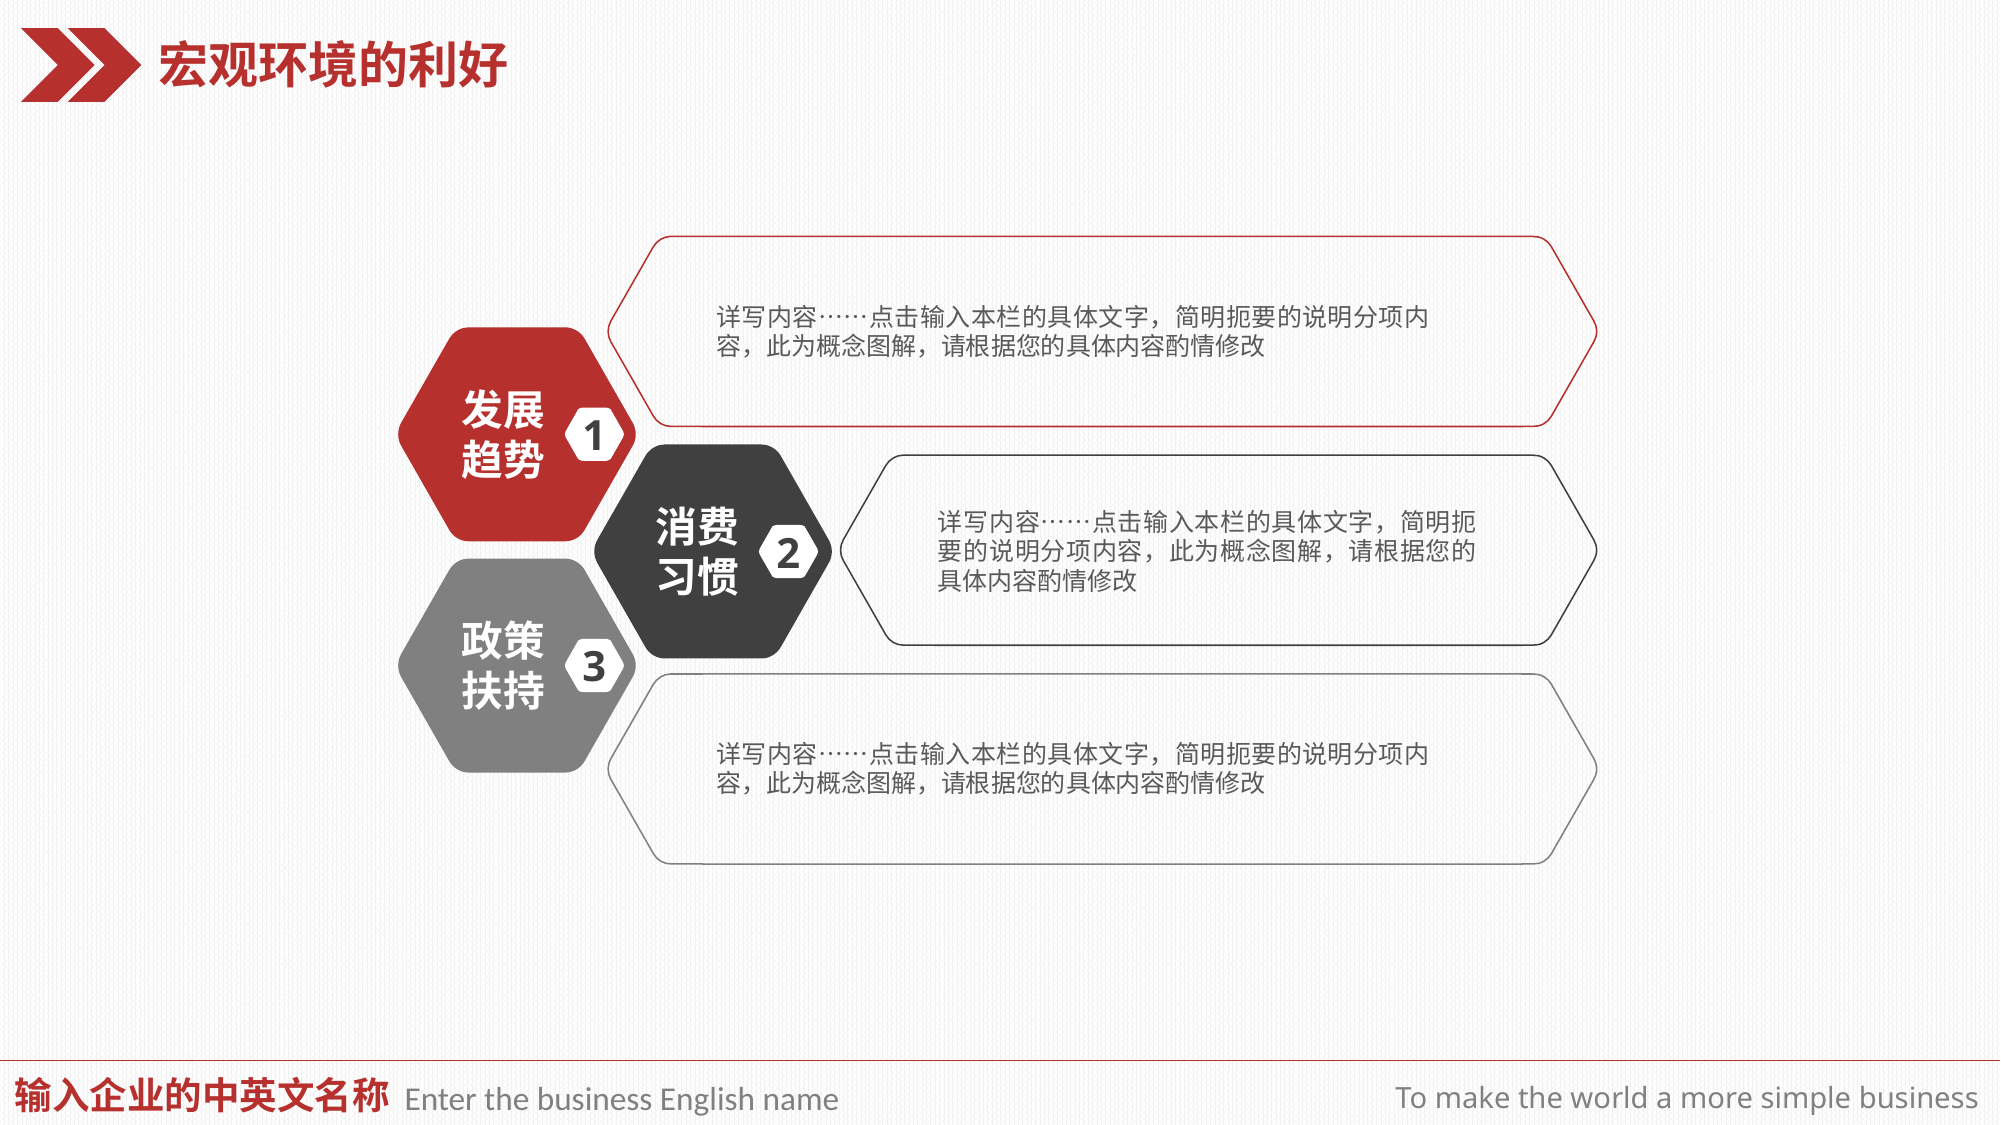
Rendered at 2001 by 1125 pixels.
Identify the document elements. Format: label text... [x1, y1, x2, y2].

text_box To make the world a more simple business [1380, 1071, 2000, 1122]
text_box [65, 27, 143, 103]
text_box 详写内容……点击输入本栏的具体文字，简明扼要的说明分项内容，此为概念图解，请根据您的具体内容酌情修改 [716, 739, 1431, 798]
text_box 消费习惯 [644, 501, 750, 602]
text_box 宏观环境的利好 [143, 25, 523, 101]
text_box 发展趋势 [450, 383, 556, 484]
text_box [564, 638, 624, 693]
text_box 输入企业的中英文名称 [0, 1064, 413, 1124]
text_box [398, 558, 636, 773]
text_box [607, 672, 1598, 866]
text_box 政策扶持 [450, 615, 556, 716]
text_box 详写内容……点击输入本栏的具体文字，简明扼要的说明分项内容，此为概念图解，请根据您的具体内容酌情修改 [937, 507, 1478, 595]
text_box Enter the business English name [389, 1069, 930, 1125]
text_box [594, 444, 832, 659]
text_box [758, 524, 819, 579]
text_box [398, 327, 636, 542]
text_box [607, 235, 1598, 428]
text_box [564, 407, 624, 461]
text_box 详写内容……点击输入本栏的具体文字，简明扼要的说明分项内容，此为概念图解，请根据您的具体内容酌情修改 [716, 301, 1431, 361]
text_box [18, 27, 97, 103]
text_box [839, 454, 1598, 647]
